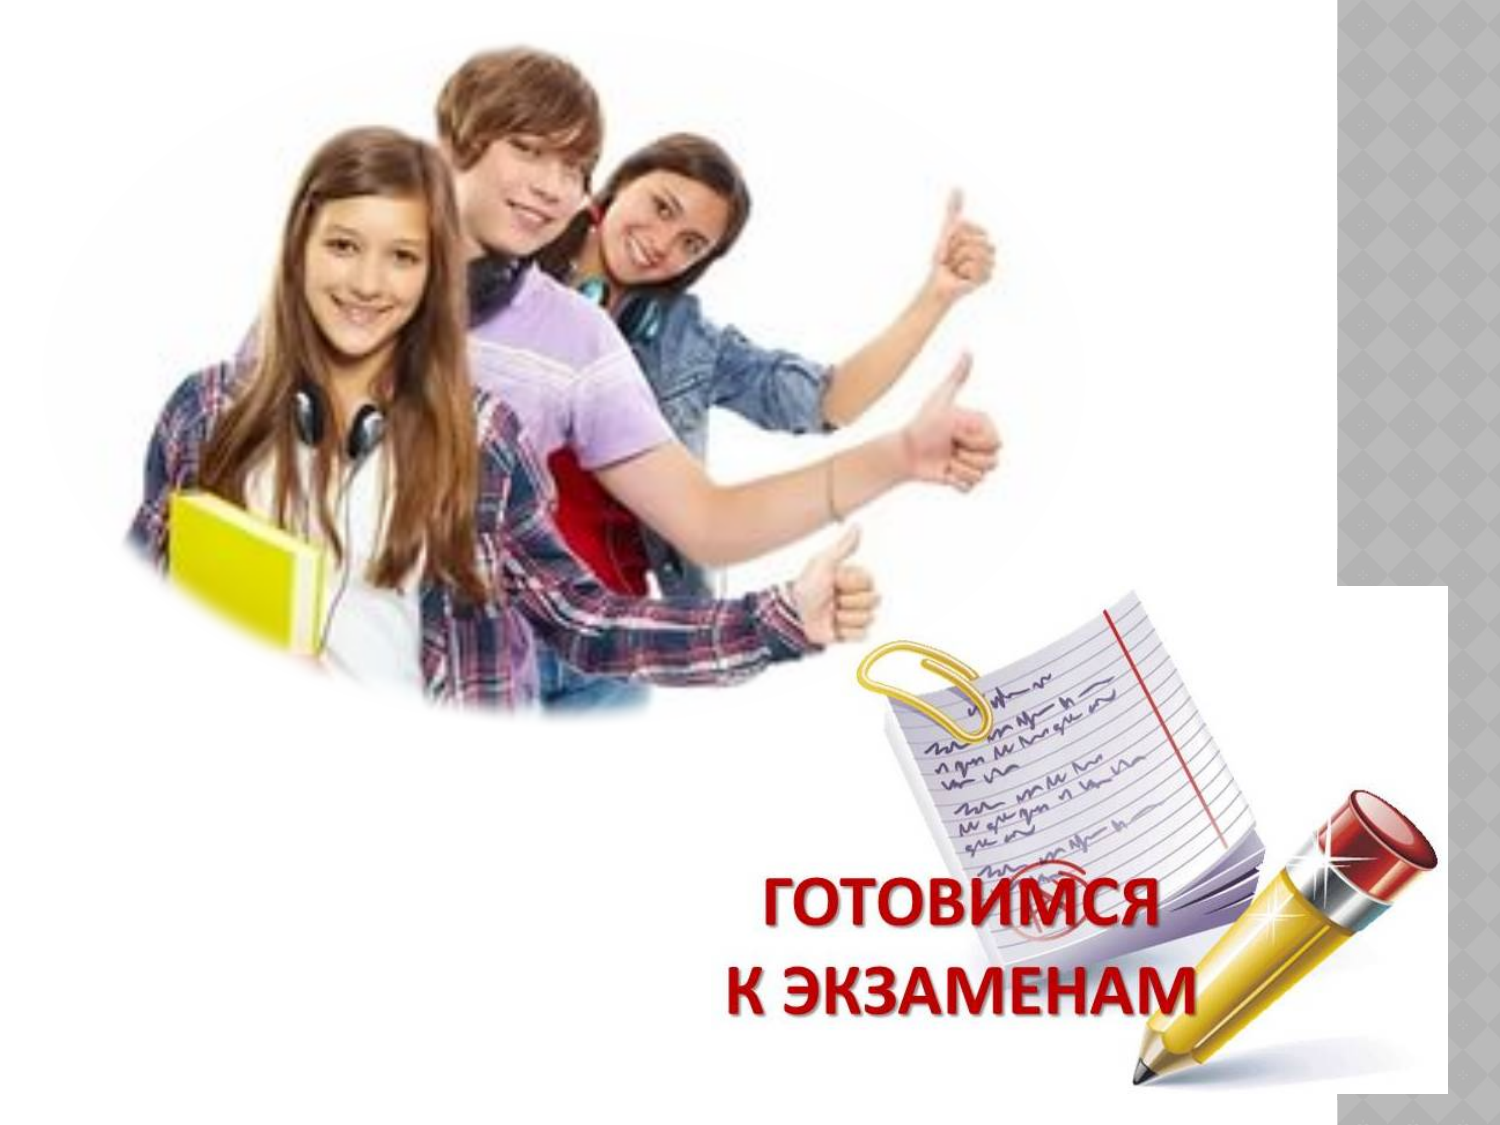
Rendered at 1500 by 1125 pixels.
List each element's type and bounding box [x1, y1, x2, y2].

list [40, 30, 1087, 729]
picture [711, 585, 1448, 1095]
